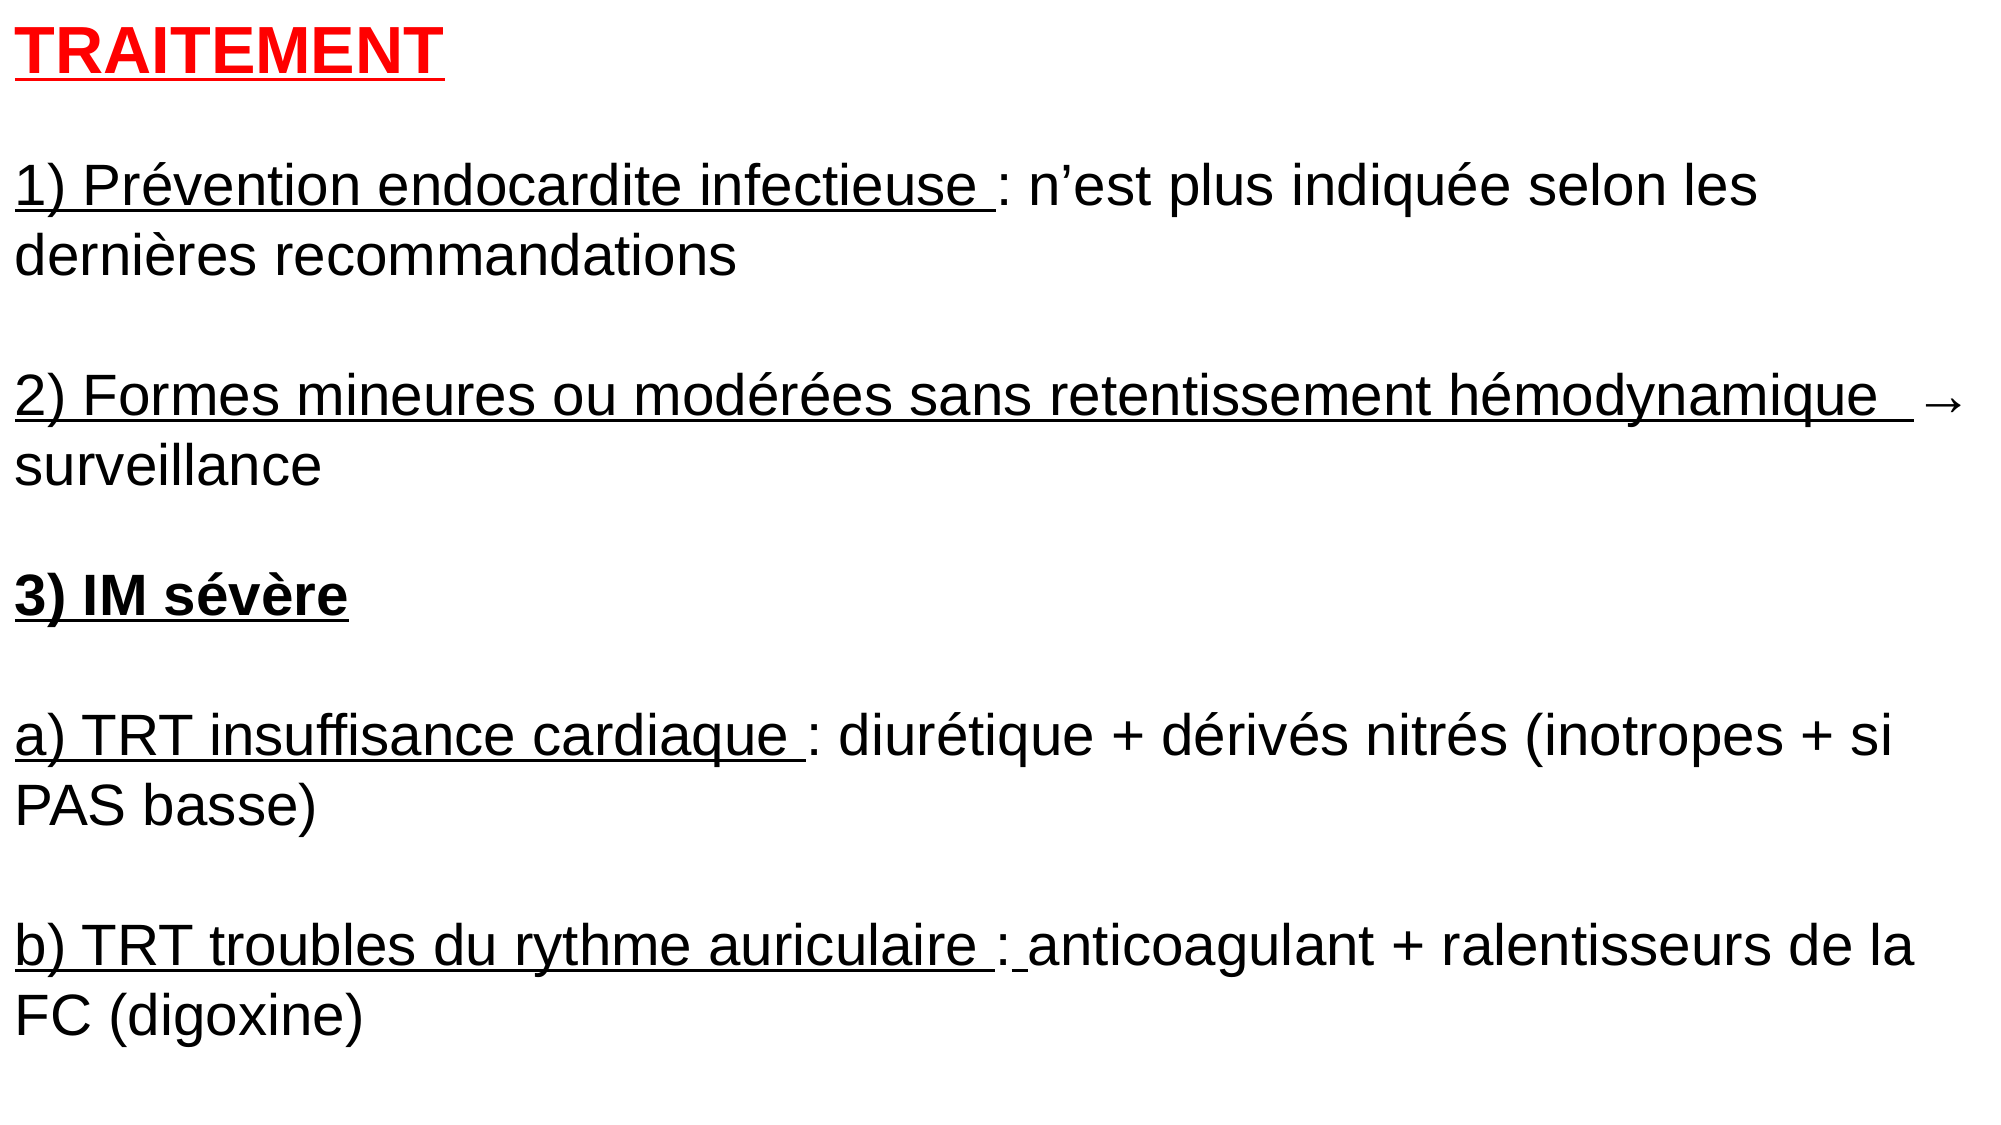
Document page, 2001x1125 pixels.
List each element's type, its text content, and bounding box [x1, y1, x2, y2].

text_box TRAITEMENT 1) Prévention endocardite infectieuse : n’est plus indiquée selon les dernières recommandations 2) Formes mineures ou modérées sans retentissement hémodynamique → surveillance 3) IM sévère a) TRT insuffisance cardiaque : diurétique + dérivés nitrés (inotropes + si PAS basse) b) TRT troubles du rythme auriculaire : anticoagulant + ralentisseurs de la FC (digoxine) [0, 0, 2000, 1055]
